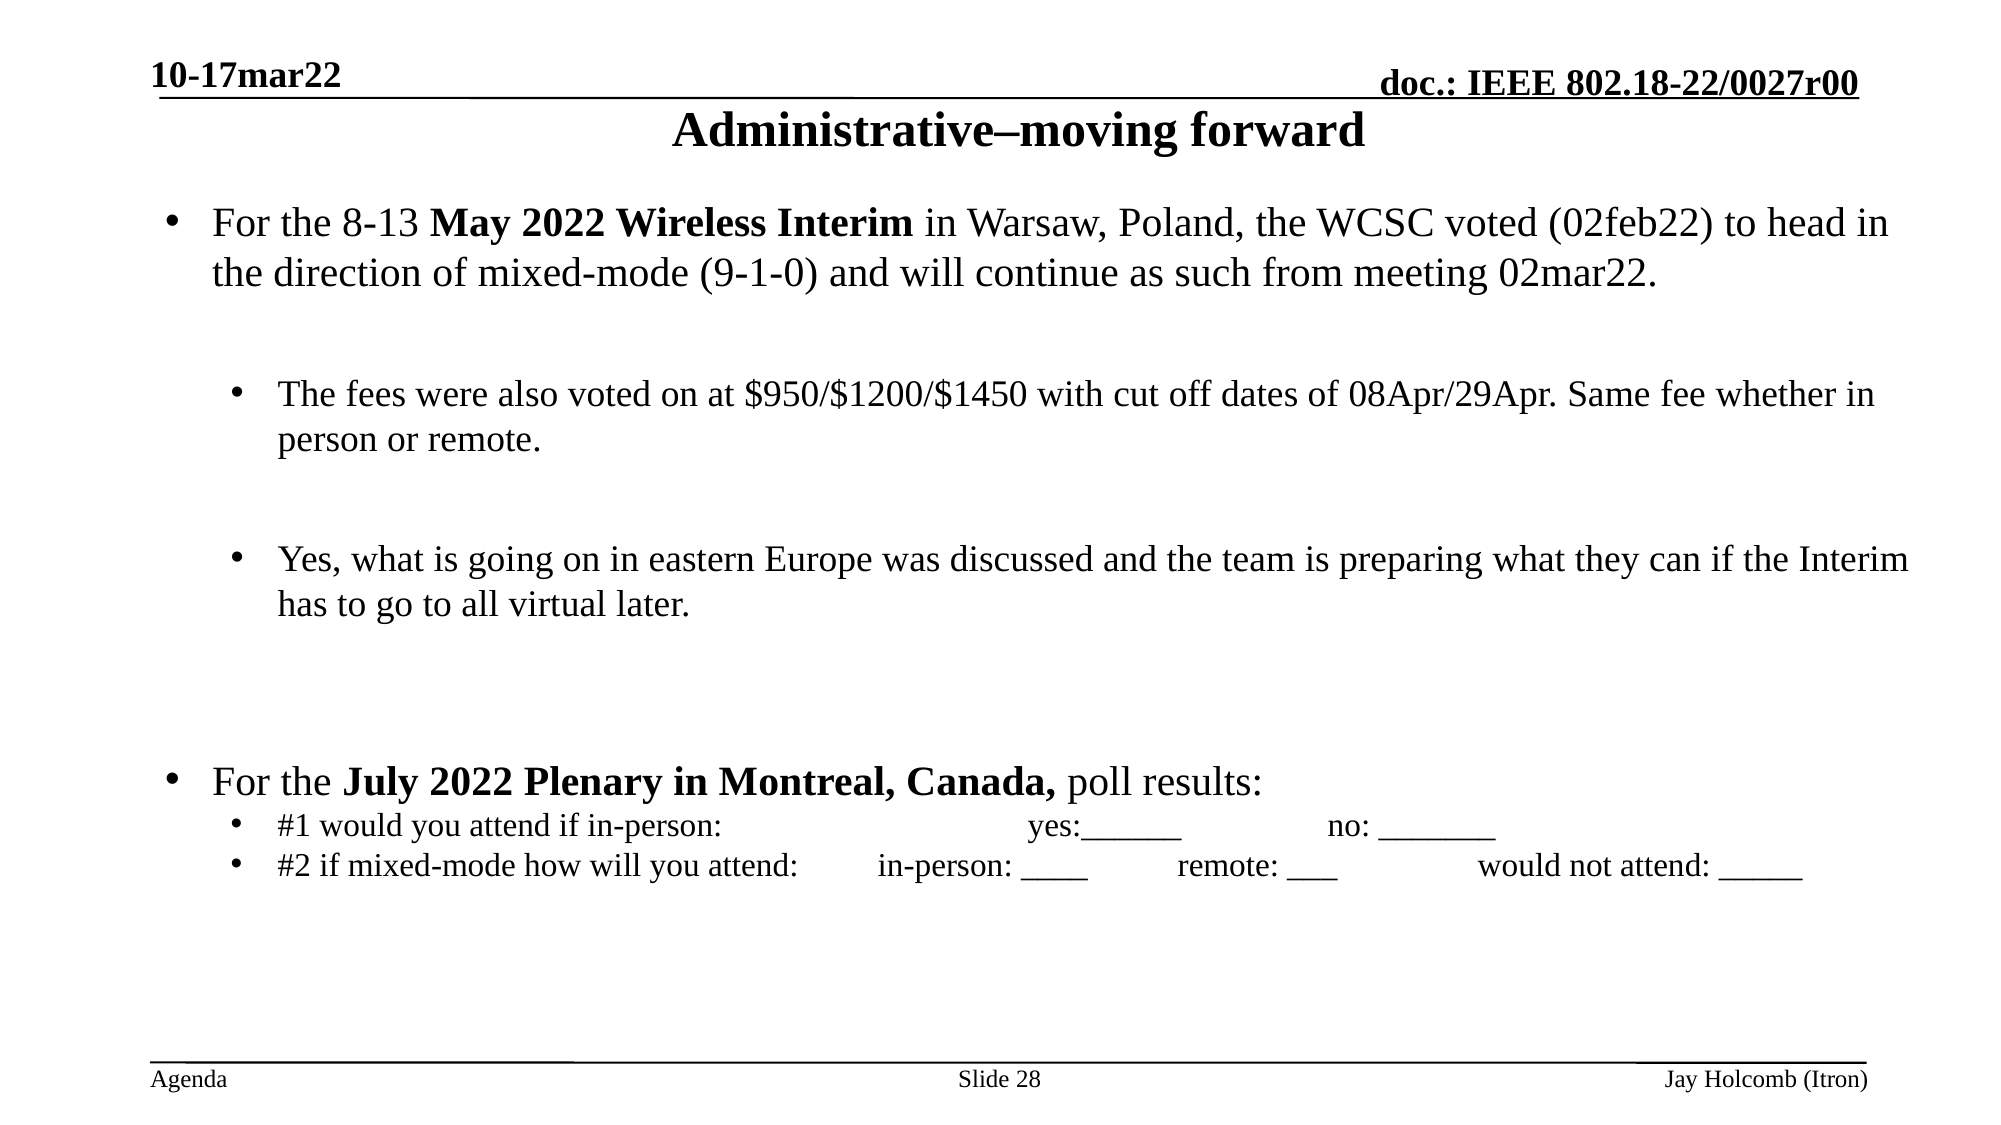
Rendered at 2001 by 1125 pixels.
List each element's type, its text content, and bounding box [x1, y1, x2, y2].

slide_number Slide 28 [933, 1061, 1067, 1123]
title Administrative–moving forward [362, 87, 1676, 141]
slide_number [149, 49, 651, 95]
footer Jay Holcomb (Itron) [1171, 1061, 1869, 1093]
list For the 8-13 May 2022 Wireless Interim in Warsaw, Poland, the WCSC voted (02feb22) to head in the direction of mixed-mode (9-1-0) and will continue as such from meeting 02mar22. The fees were also voted on at $950/$1200/$1450 with cut off dates of 08Apr/29Apr. Same fee whether in person or remote. Yes, what is going on in eastern Europe was discussed and the team is preparing what they can if the Interim has to go to all virtual later. For the July 2022 Plenary in Montreal, Canada, poll results: #1 would you attend if in-person: yes:______ no: _______ #2 if mixed-mode how will you attend: in-person: ____ remote: ___ would not attend: _____ [149, 141, 1938, 1073]
